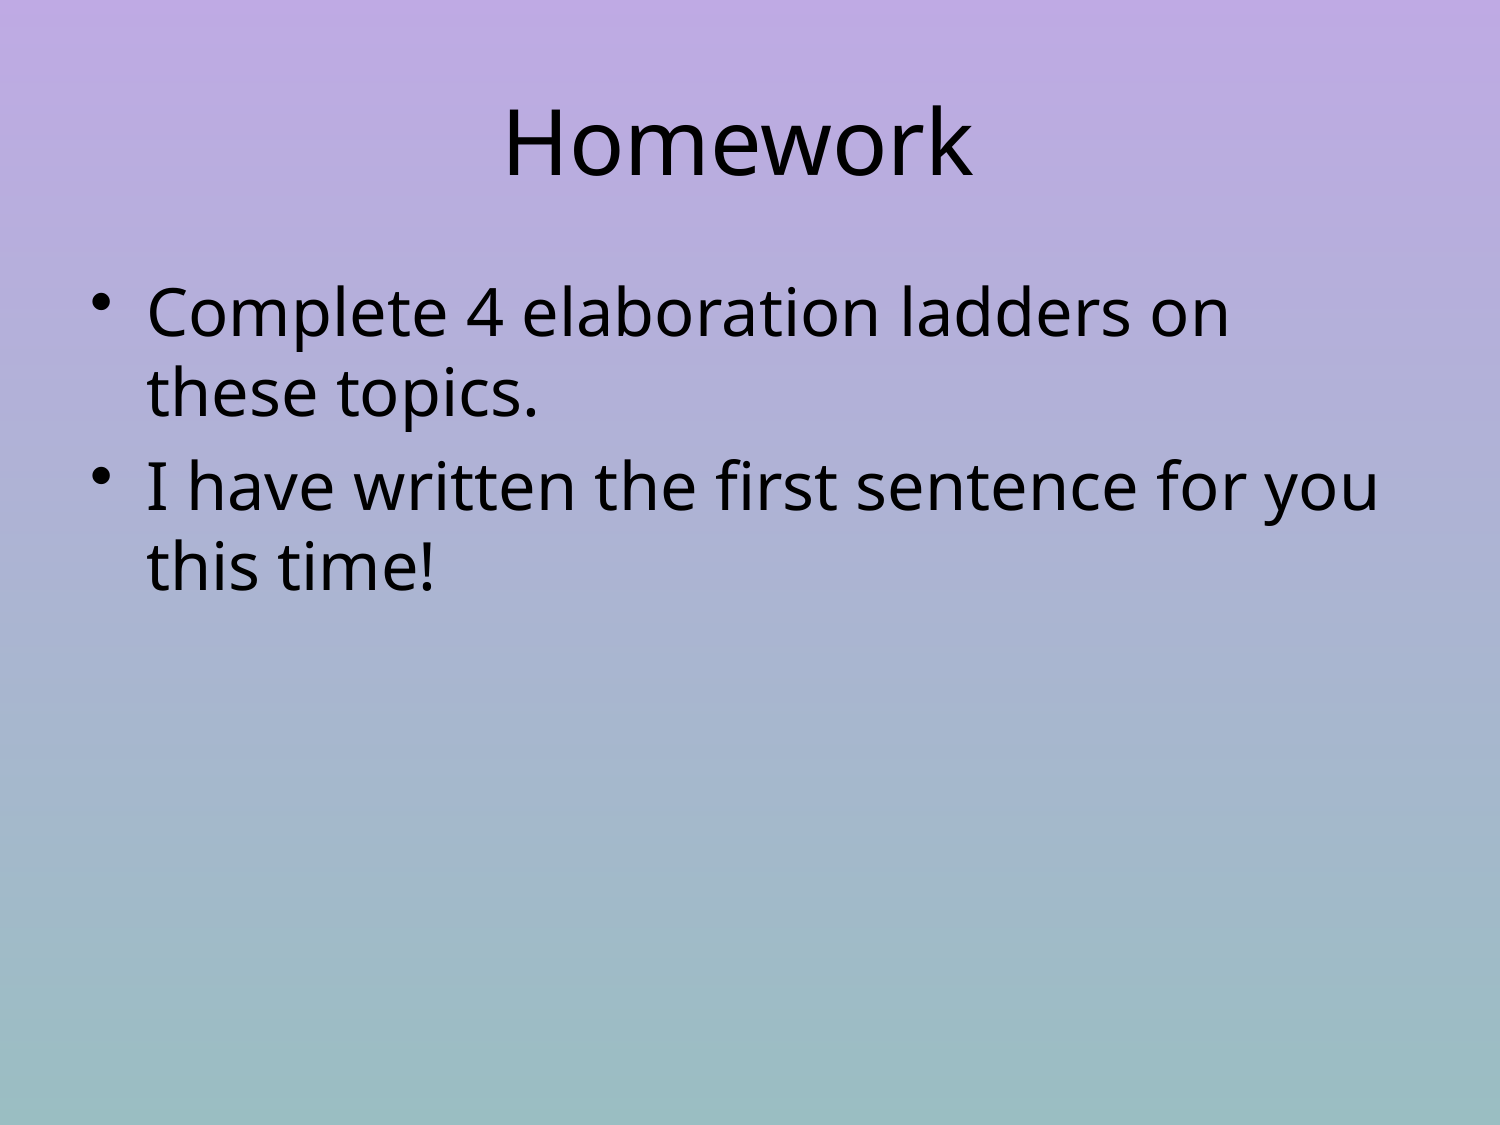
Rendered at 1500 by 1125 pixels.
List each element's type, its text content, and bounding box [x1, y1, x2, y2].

list Complete 4 elaboration ladders on these topics. I have written the first sentence for you this time! [74, 262, 1426, 1006]
title Homework [74, 44, 1426, 233]
